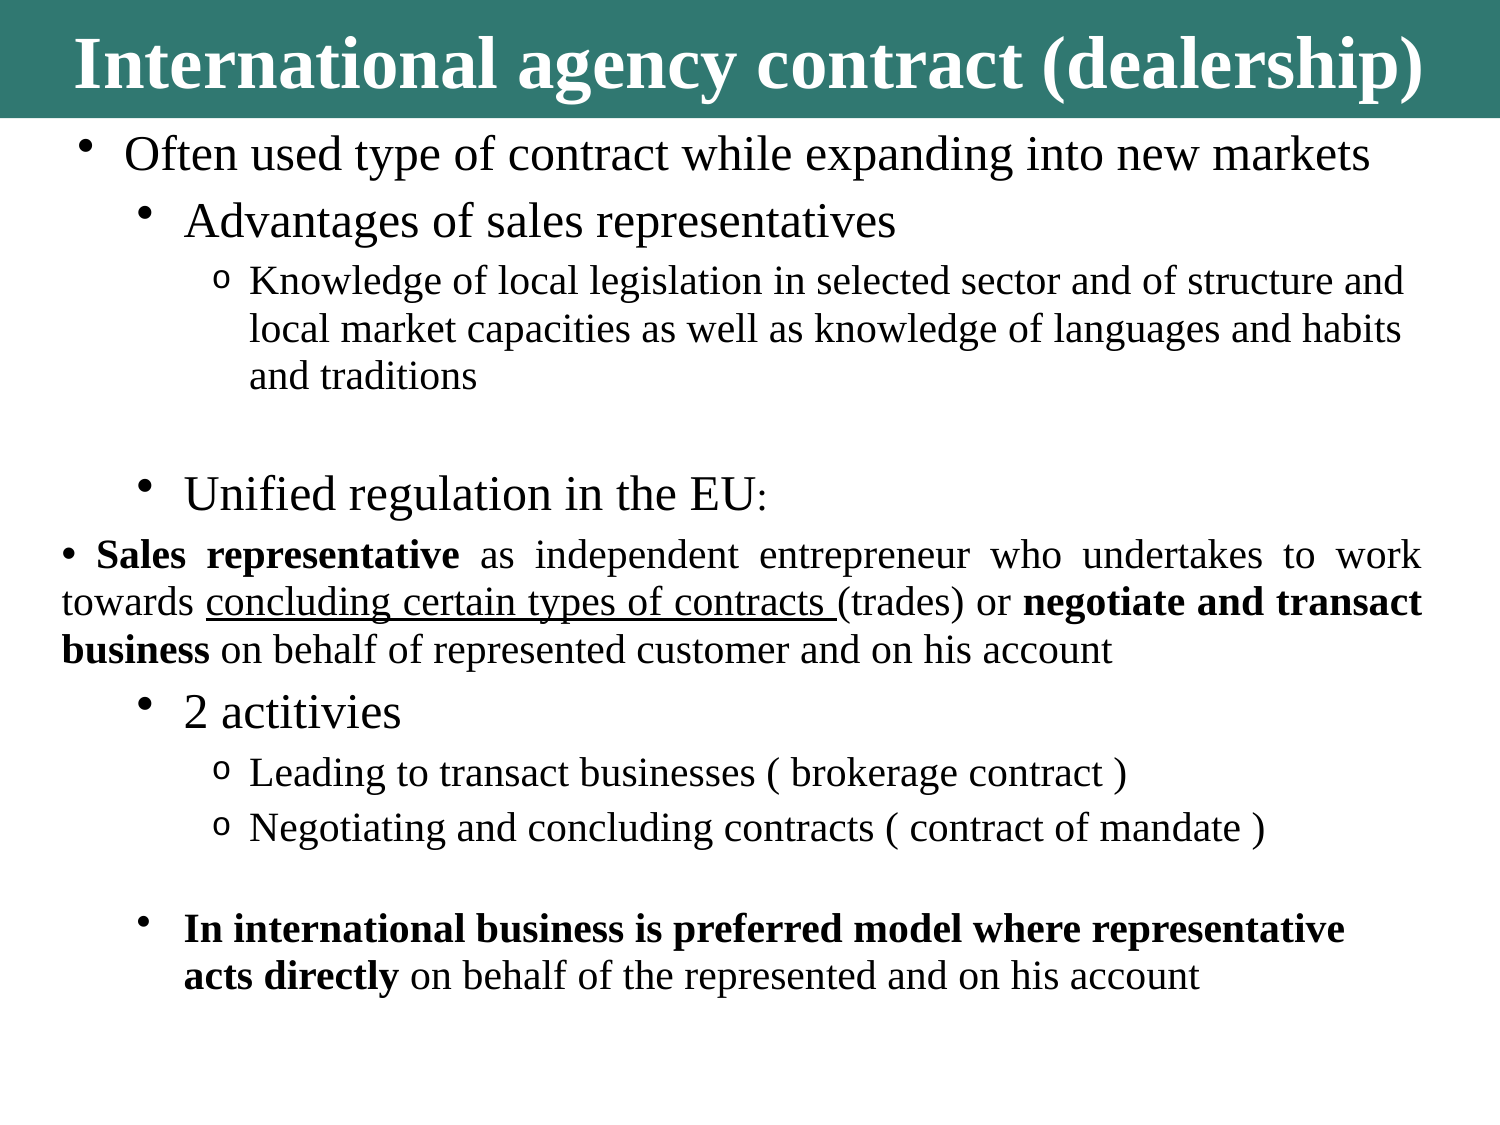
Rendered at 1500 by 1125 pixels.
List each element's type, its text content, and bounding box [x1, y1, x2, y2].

text_box International agency contract (dealership) [0, 0, 1500, 120]
text_box Often used type of contract while expanding into new markets Advantages of sales representatives Knowledge of local legislation in selected sector and of structure and local market capacities as well as knowledge of languages and habits and traditions Unified regulation in the EU: Sales representative as independent entrepreneur who undertakes to work towards concluding certain types of contracts (trades) or negotiate and transact business on behalf of represented customer and on his account 2 actitivies Leading to transact businesses ( brokerage contract ) Negotiating and concluding contracts ( contract of mandate ) In international business is preferred model where representative acts directly on behalf of the represented and on his account [46, 117, 1438, 1117]
